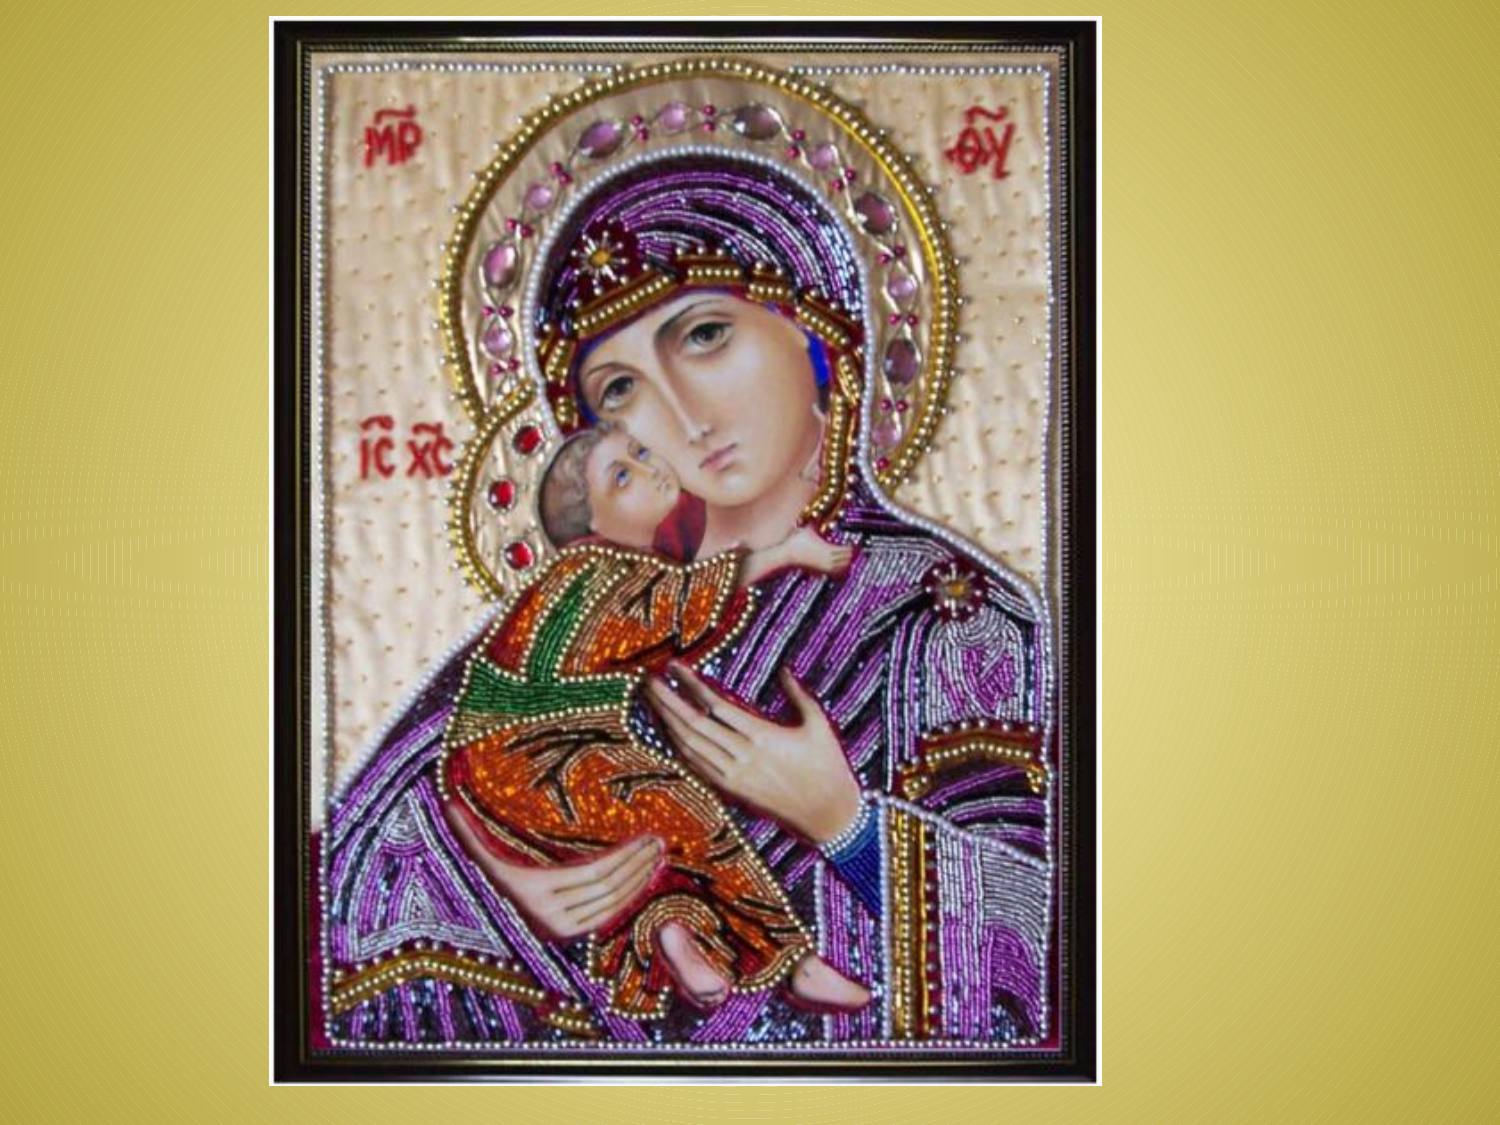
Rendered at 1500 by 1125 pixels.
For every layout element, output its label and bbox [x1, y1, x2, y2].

list [269, 16, 1102, 1086]
